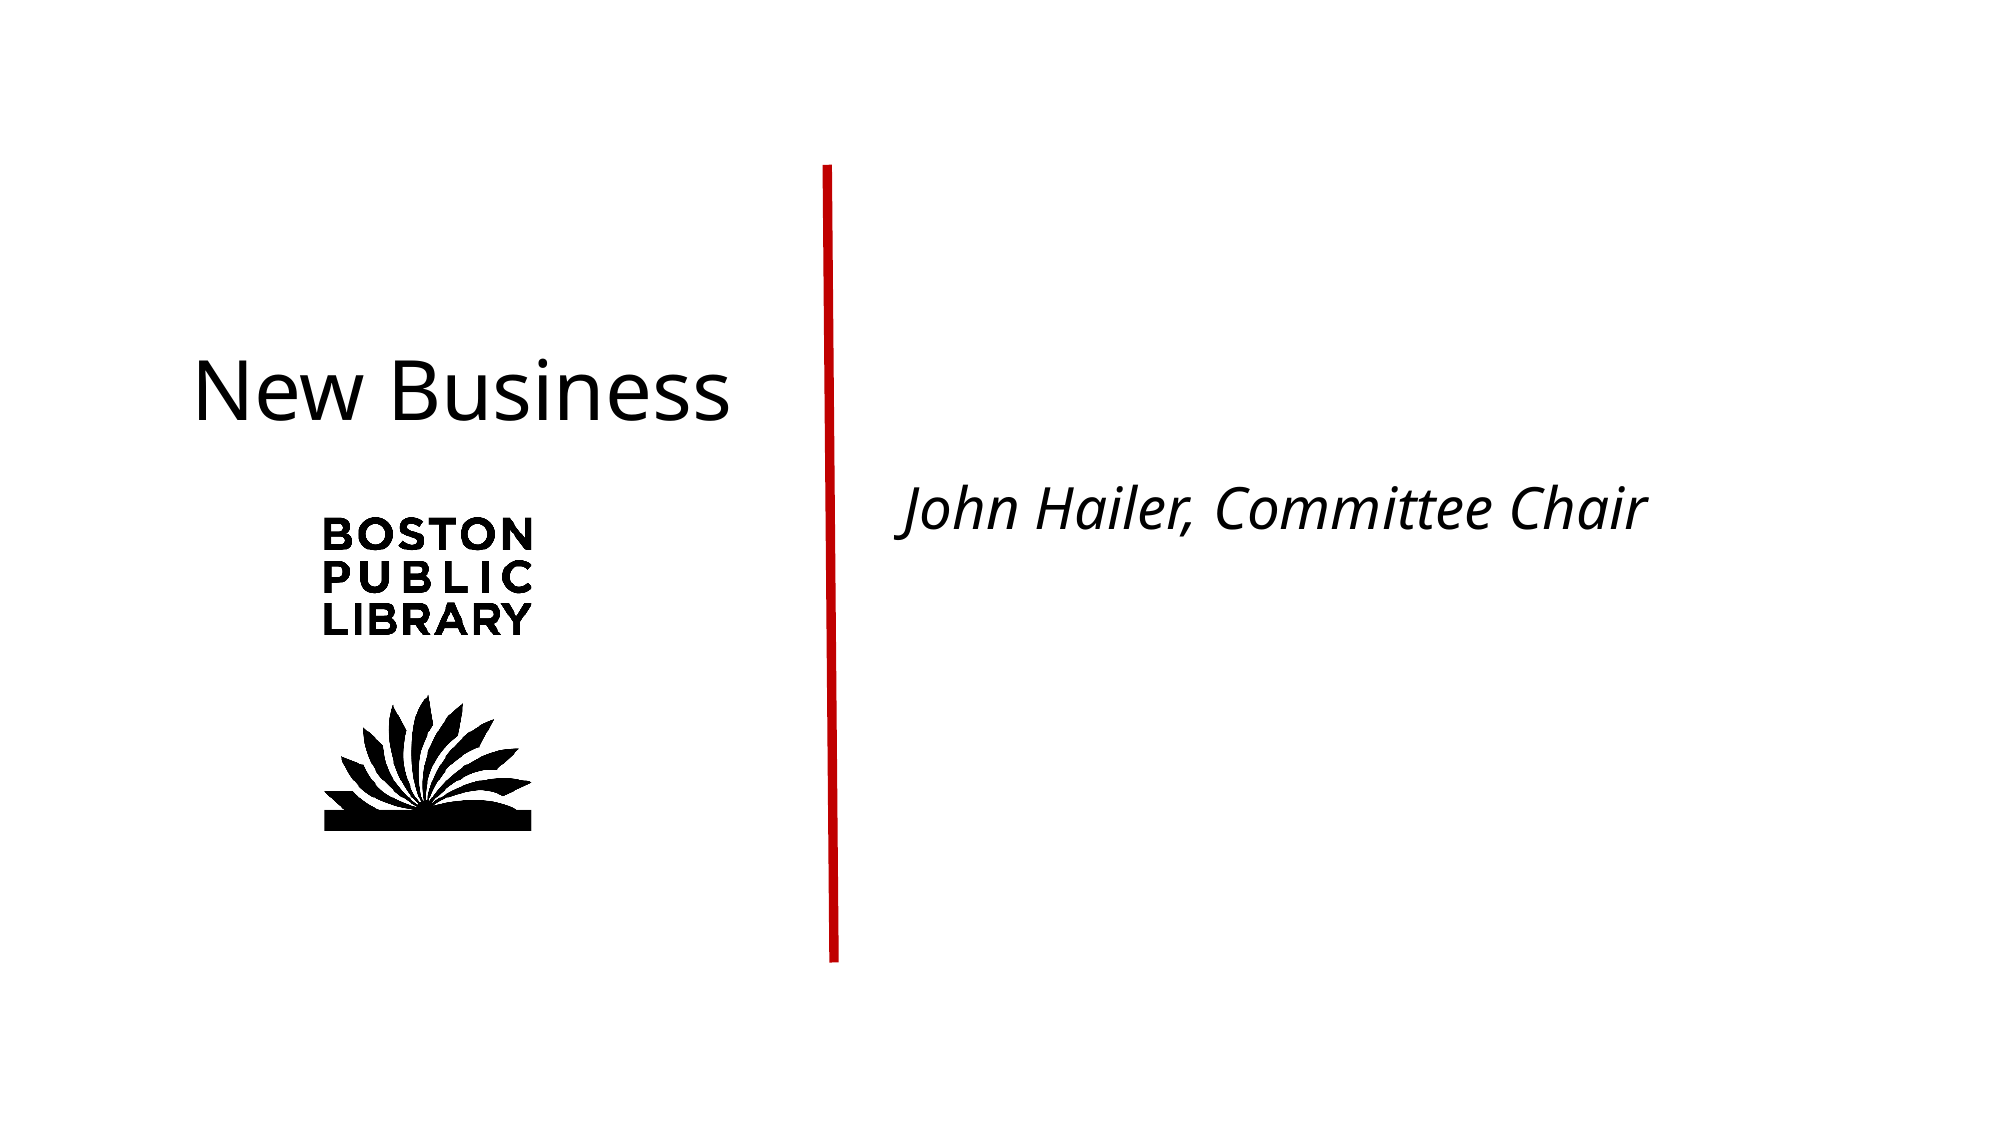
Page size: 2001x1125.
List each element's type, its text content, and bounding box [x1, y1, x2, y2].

title New Business [157, 283, 748, 504]
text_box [827, 164, 835, 963]
picture [324, 517, 532, 838]
list John Hailer, Committee Chair [888, 224, 1828, 938]
